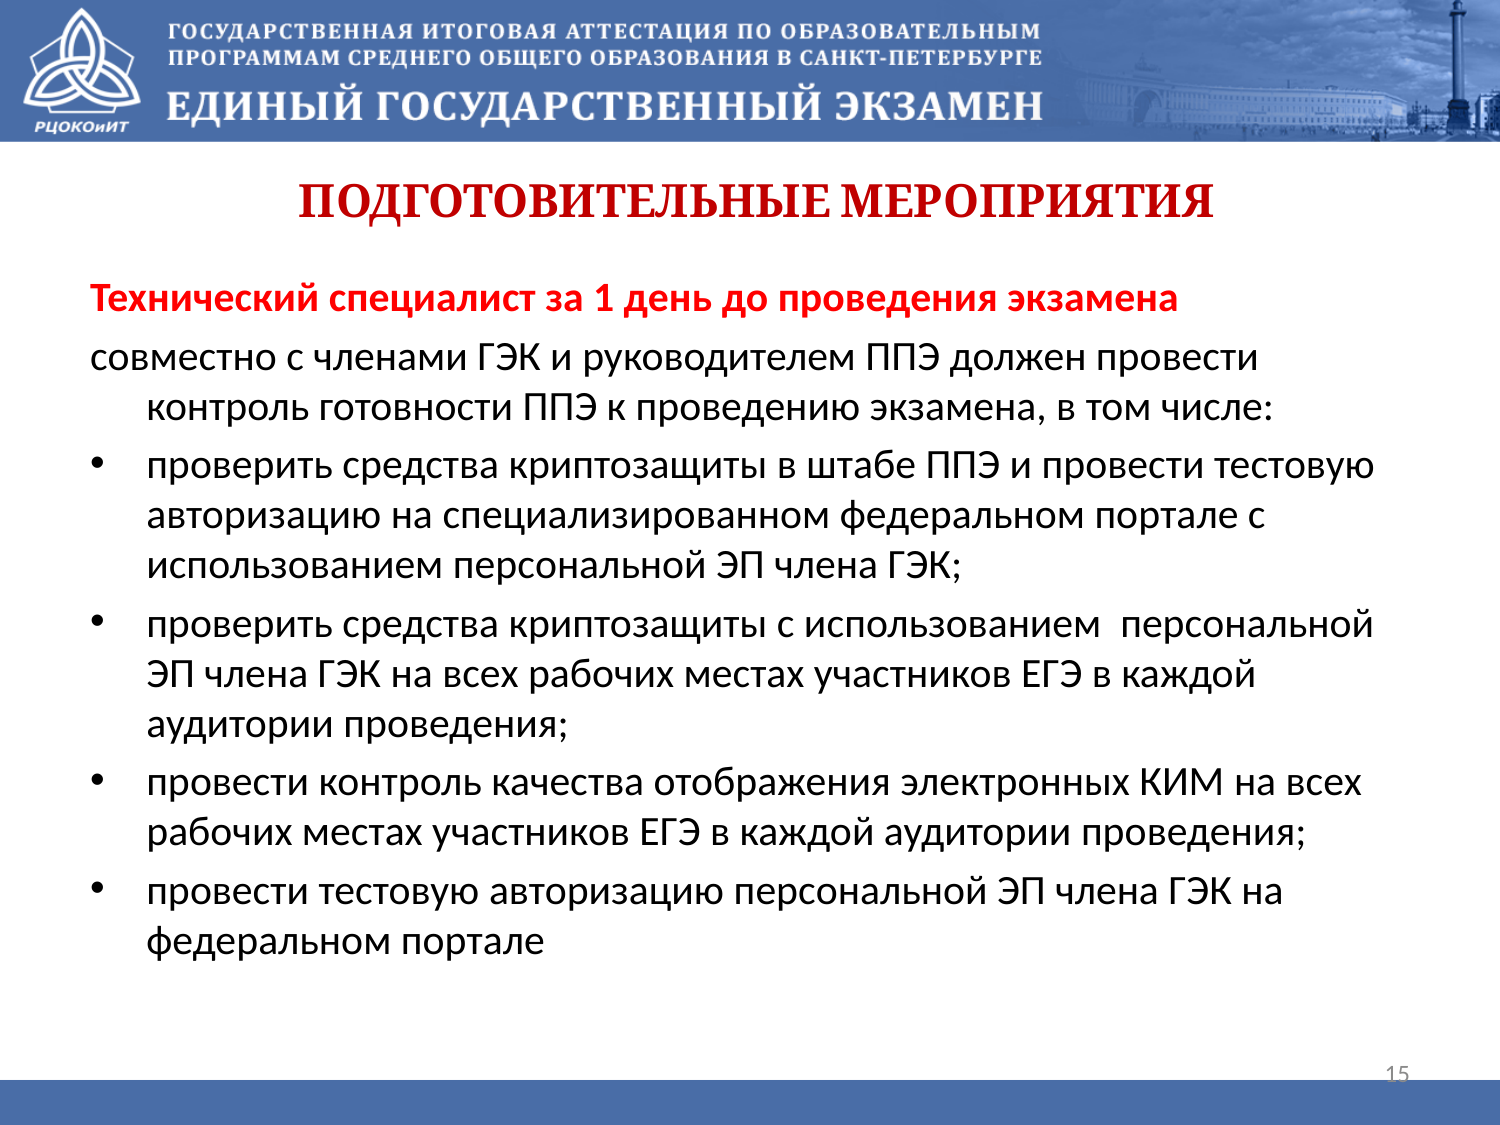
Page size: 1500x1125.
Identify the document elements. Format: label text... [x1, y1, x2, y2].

title Подготовительные мероприятия [82, 97, 1432, 301]
list Технический специалист за 1 день до проведения экзамена совместно с членами ГЭК и руководителем ППЭ должен провести контроль готовности ППЭ к проведению экзамена, в том числе: проверить средства криптозащиты в штабе ППЭ и провести тестовую авторизацию на специализированном федеральном портале с использованием персональной ЭП члена ГЭК; проверить средства криптозащиты с использованием персональной ЭП члена ГЭК на всех рабочих местах участников ЕГЭ в каждой аудитории проведения; провести контроль качества отображения электронных КИМ на всех рабочих местах участников ЕГЭ в каждой аудитории проведения; провести тестовую авторизацию персональной ЭП члена ГЭК на федеральном портале [75, 262, 1425, 1005]
slide_number 15 [1074, 1042, 1425, 1103]
picture [0, 0, 1500, 1125]
